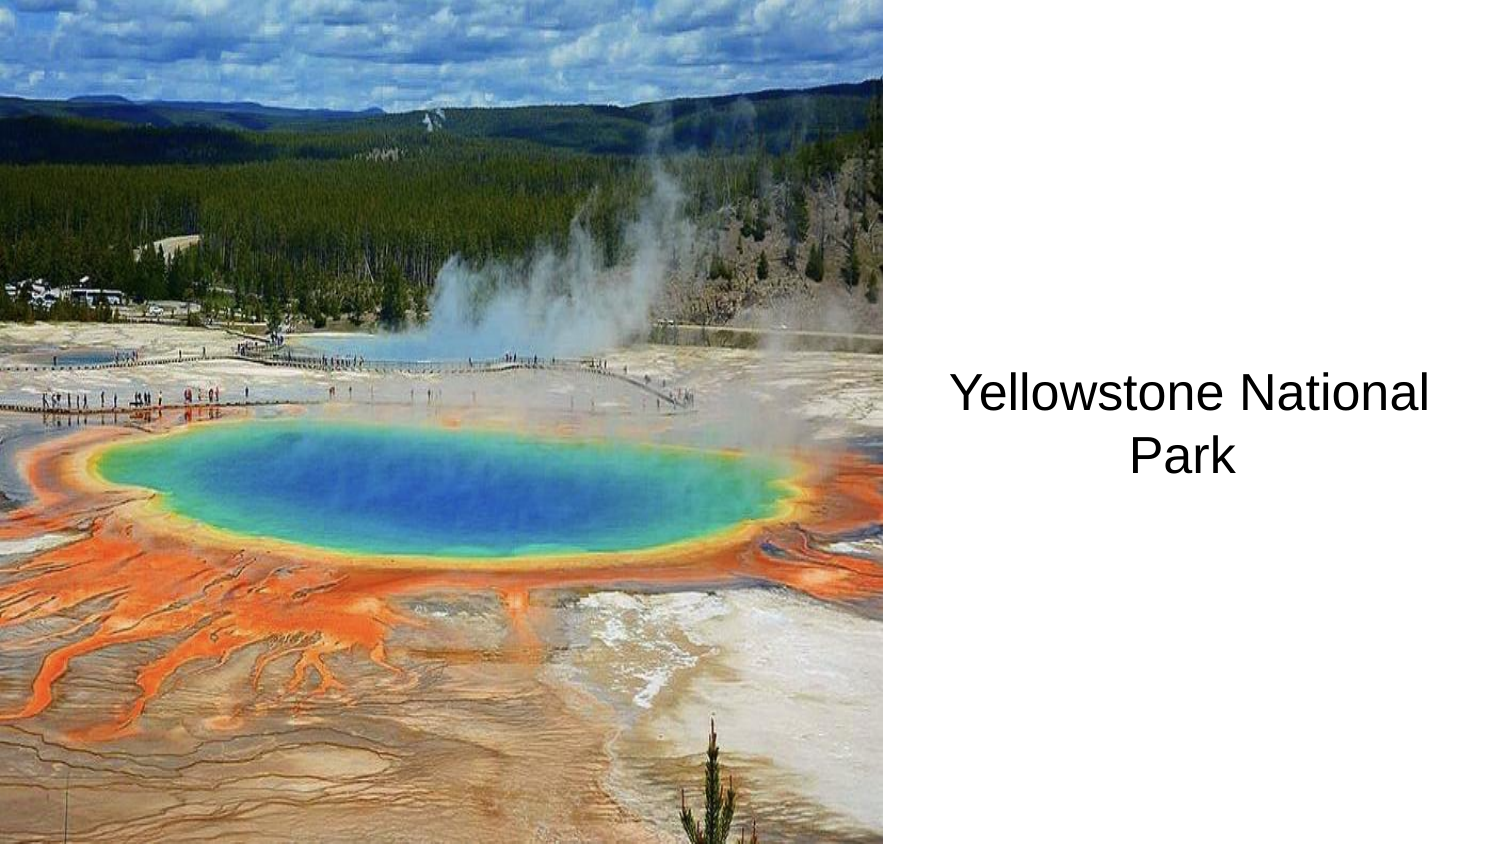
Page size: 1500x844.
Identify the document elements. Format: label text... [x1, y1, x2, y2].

picture [0, 0, 884, 844]
text_box Yellowstone National Park [921, 343, 1458, 499]
